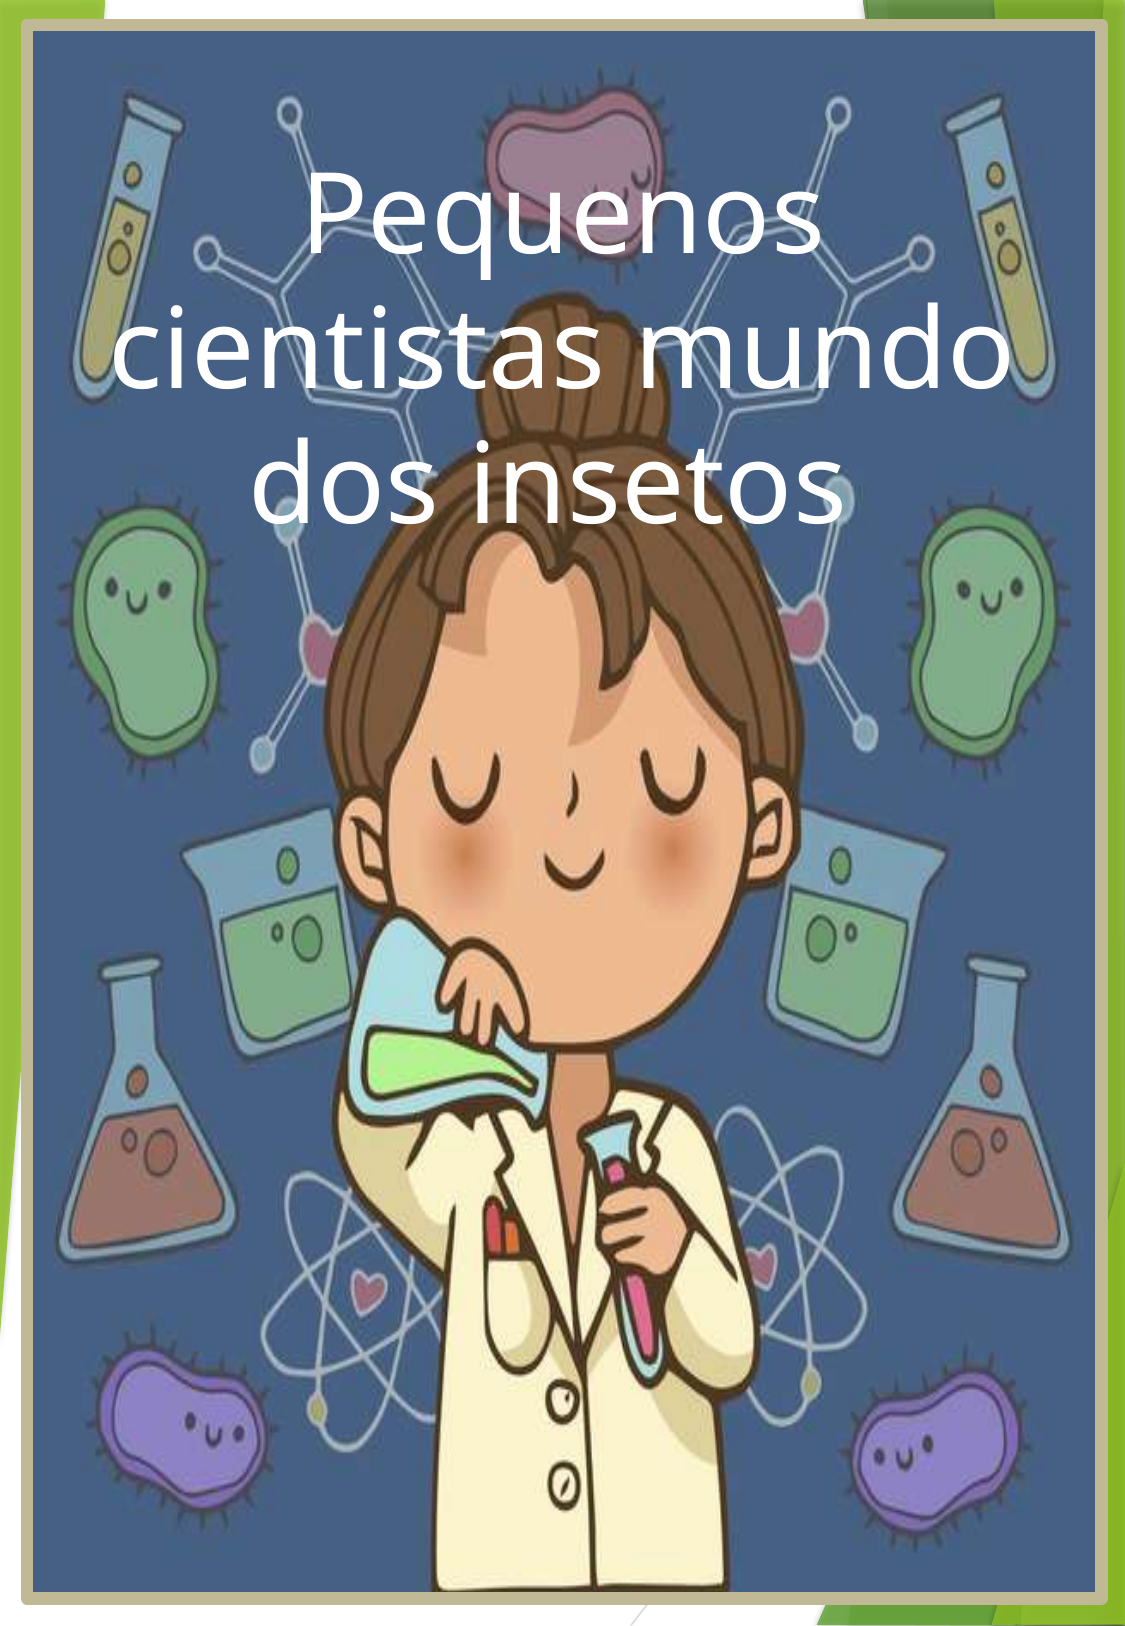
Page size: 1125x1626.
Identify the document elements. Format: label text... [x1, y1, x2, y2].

text_box [25, 23, 1103, 1600]
text_box Pequenos cientistas mundo dos insetos [36, 133, 1089, 554]
